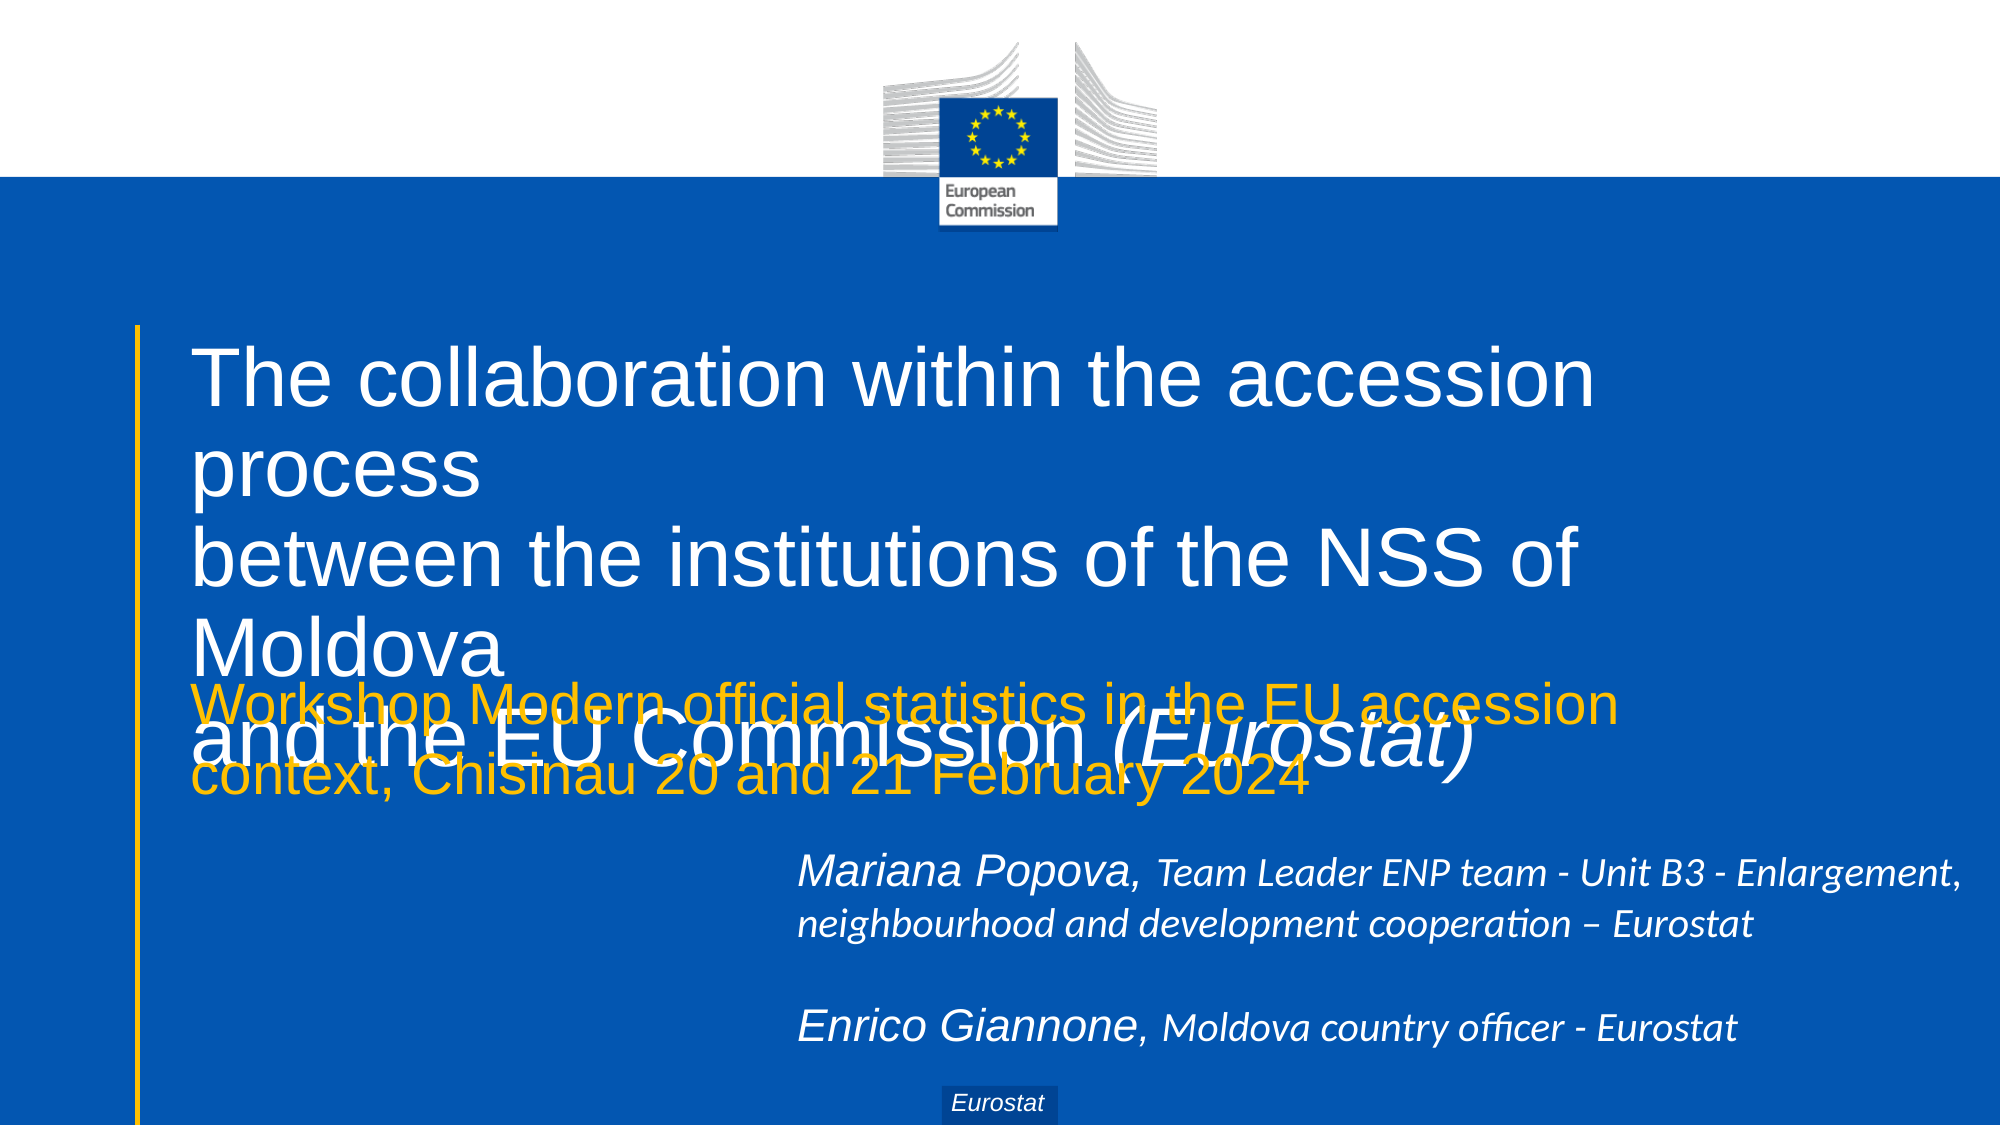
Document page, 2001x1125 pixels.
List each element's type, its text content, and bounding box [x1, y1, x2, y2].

text_box Eurostat [936, 1079, 1073, 1125]
subtitle Workshop Modern official statistics in the EU accession context, Chisinau 20 and 21 February 2024 [175, 658, 1827, 807]
list Mariana Popova, Team Leader ENP team - Unit B3 - Enlargement, neighbourhood and development cooperation – Eurostat Enrico Giannone, Moldova country officer - Eurostat [782, 833, 2000, 1053]
picture [883, 42, 1157, 232]
title The collaboration within the accession process between the institutions of the NSS of Moldova and the EU Commission (Eurostat) [175, 326, 1827, 609]
